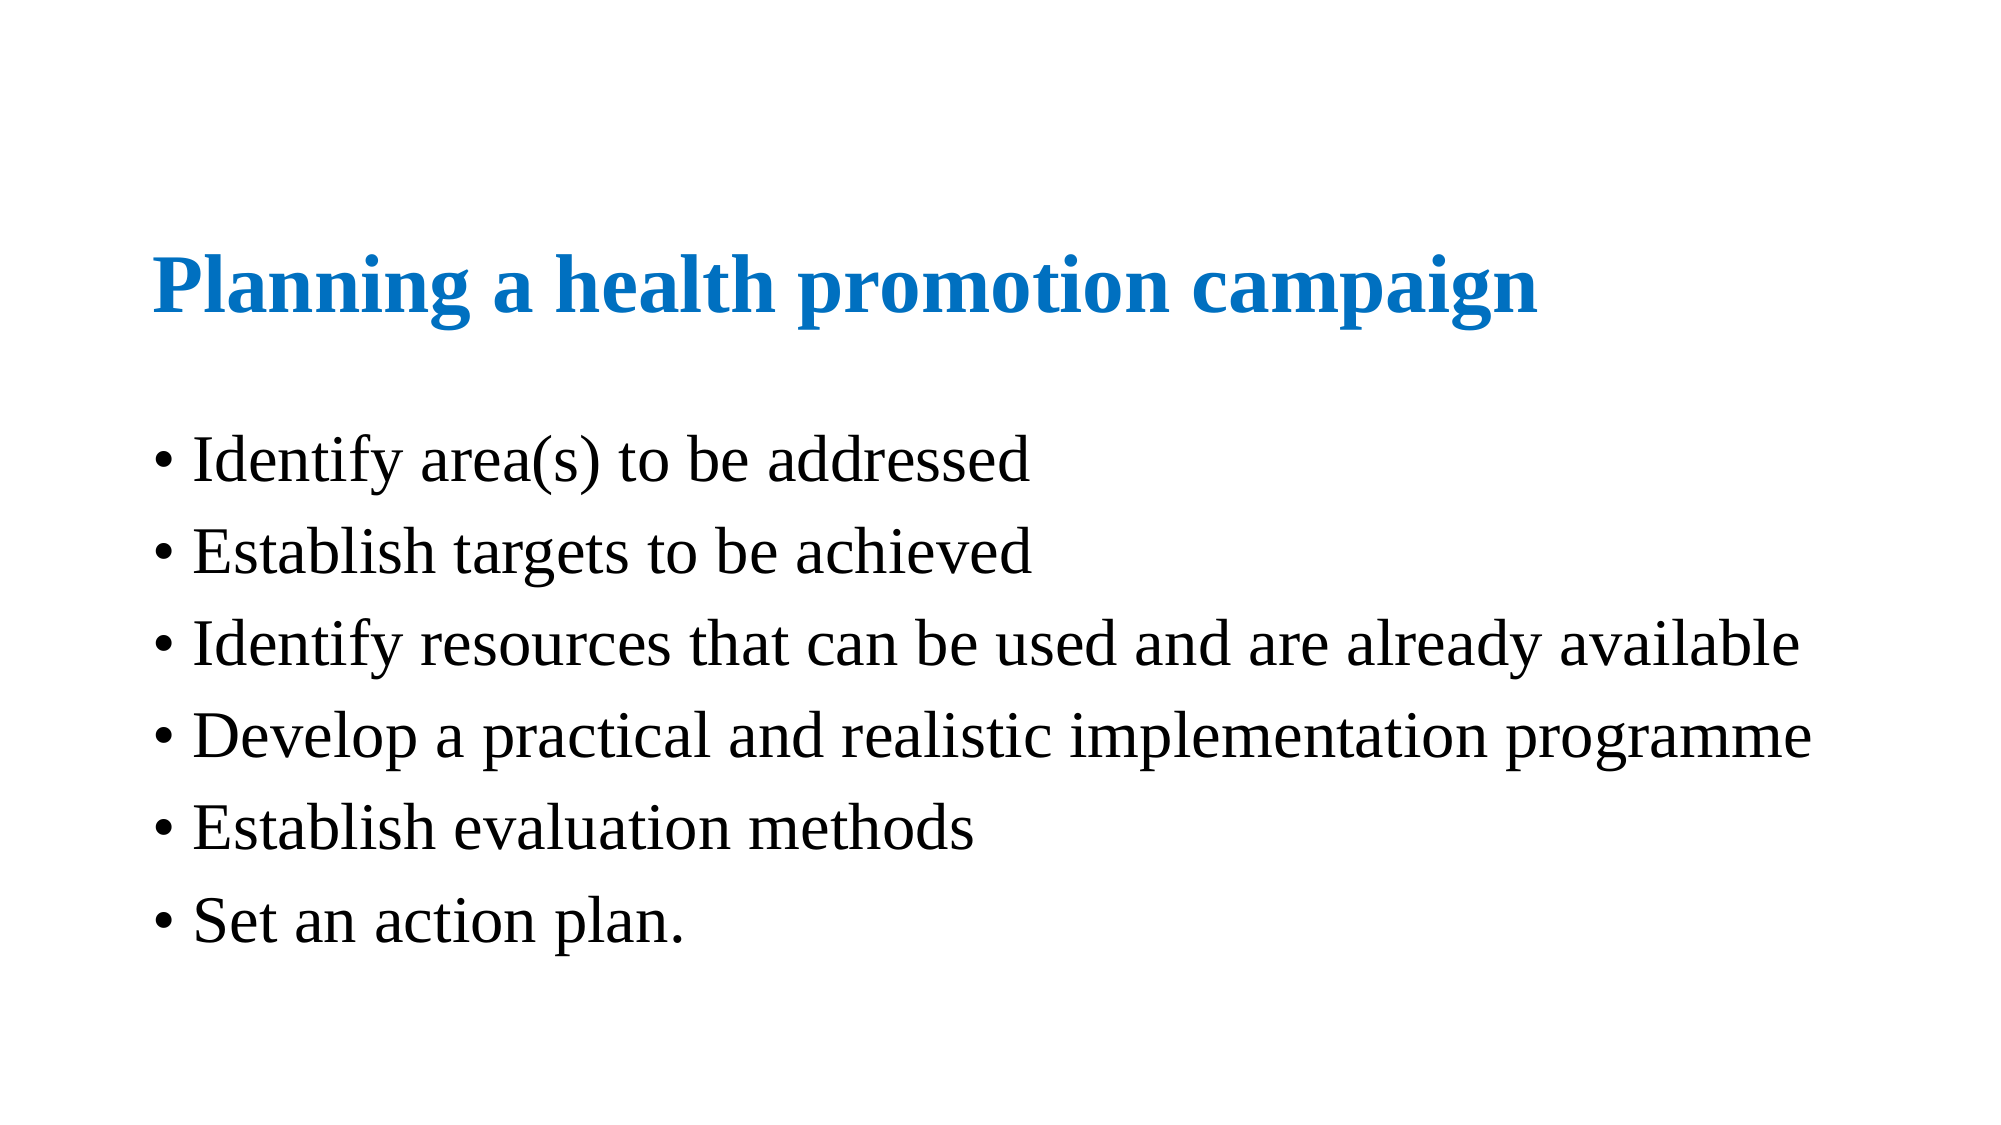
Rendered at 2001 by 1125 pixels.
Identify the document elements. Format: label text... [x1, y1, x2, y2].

title Planning a health promotion campaign [137, 115, 1863, 395]
list • Identify area(s) to be addressed • Establish targets to be achieved • Identify resources that can be used and are already available • Develop a practical and realistic implementation programme • Establish evaluation methods • Set an action plan. [137, 395, 1863, 1100]
